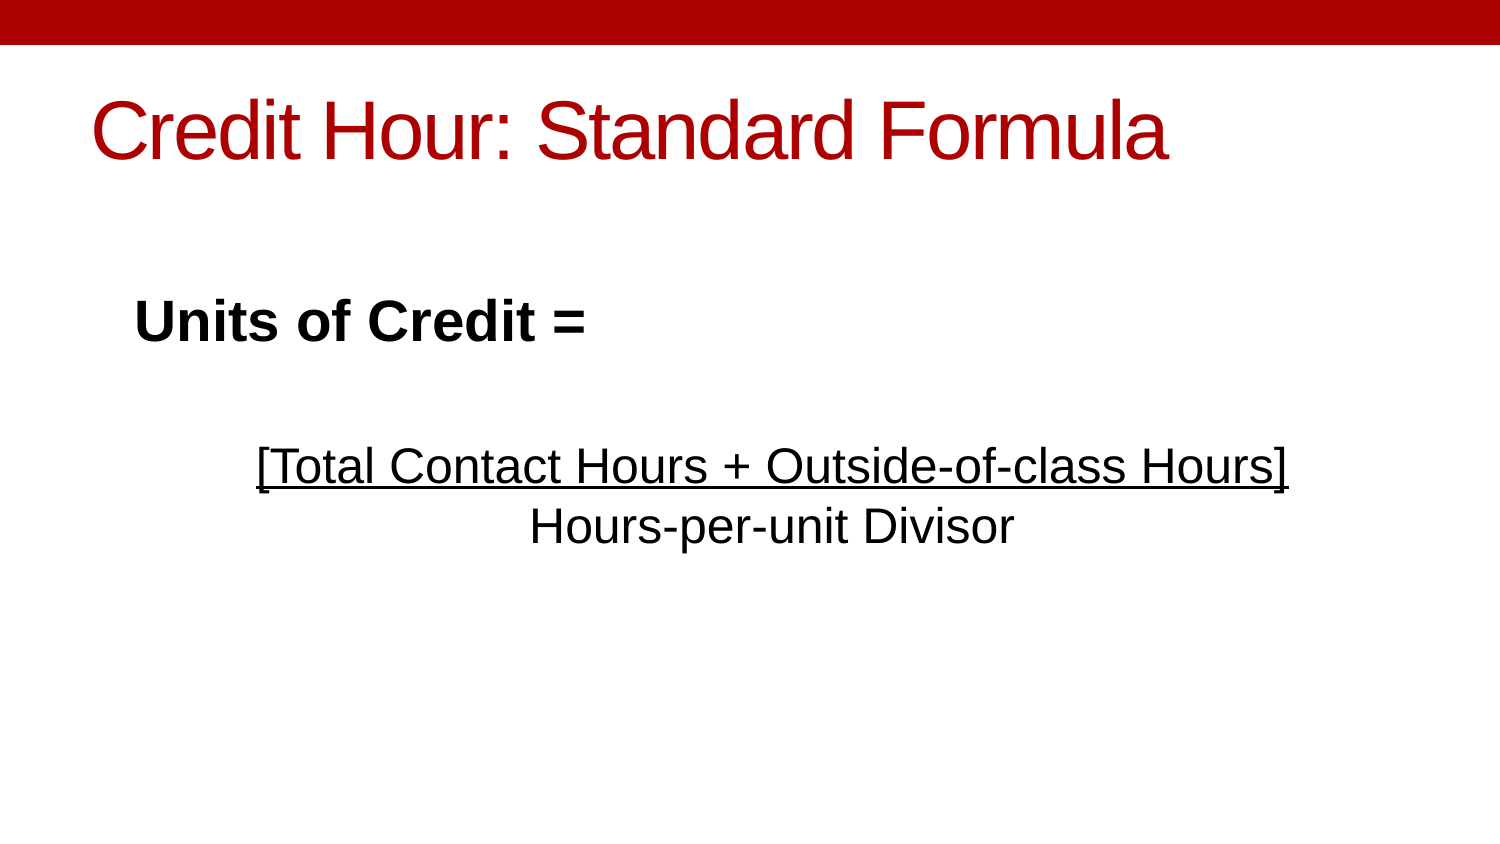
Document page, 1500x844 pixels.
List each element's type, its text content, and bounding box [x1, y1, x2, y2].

title Credit Hour: Standard Formula [75, 65, 1425, 188]
list Units of Credit = [Total Contact Hours + Outside-of-class Hours] Hours-per-unit Divisor [119, 275, 1425, 797]
